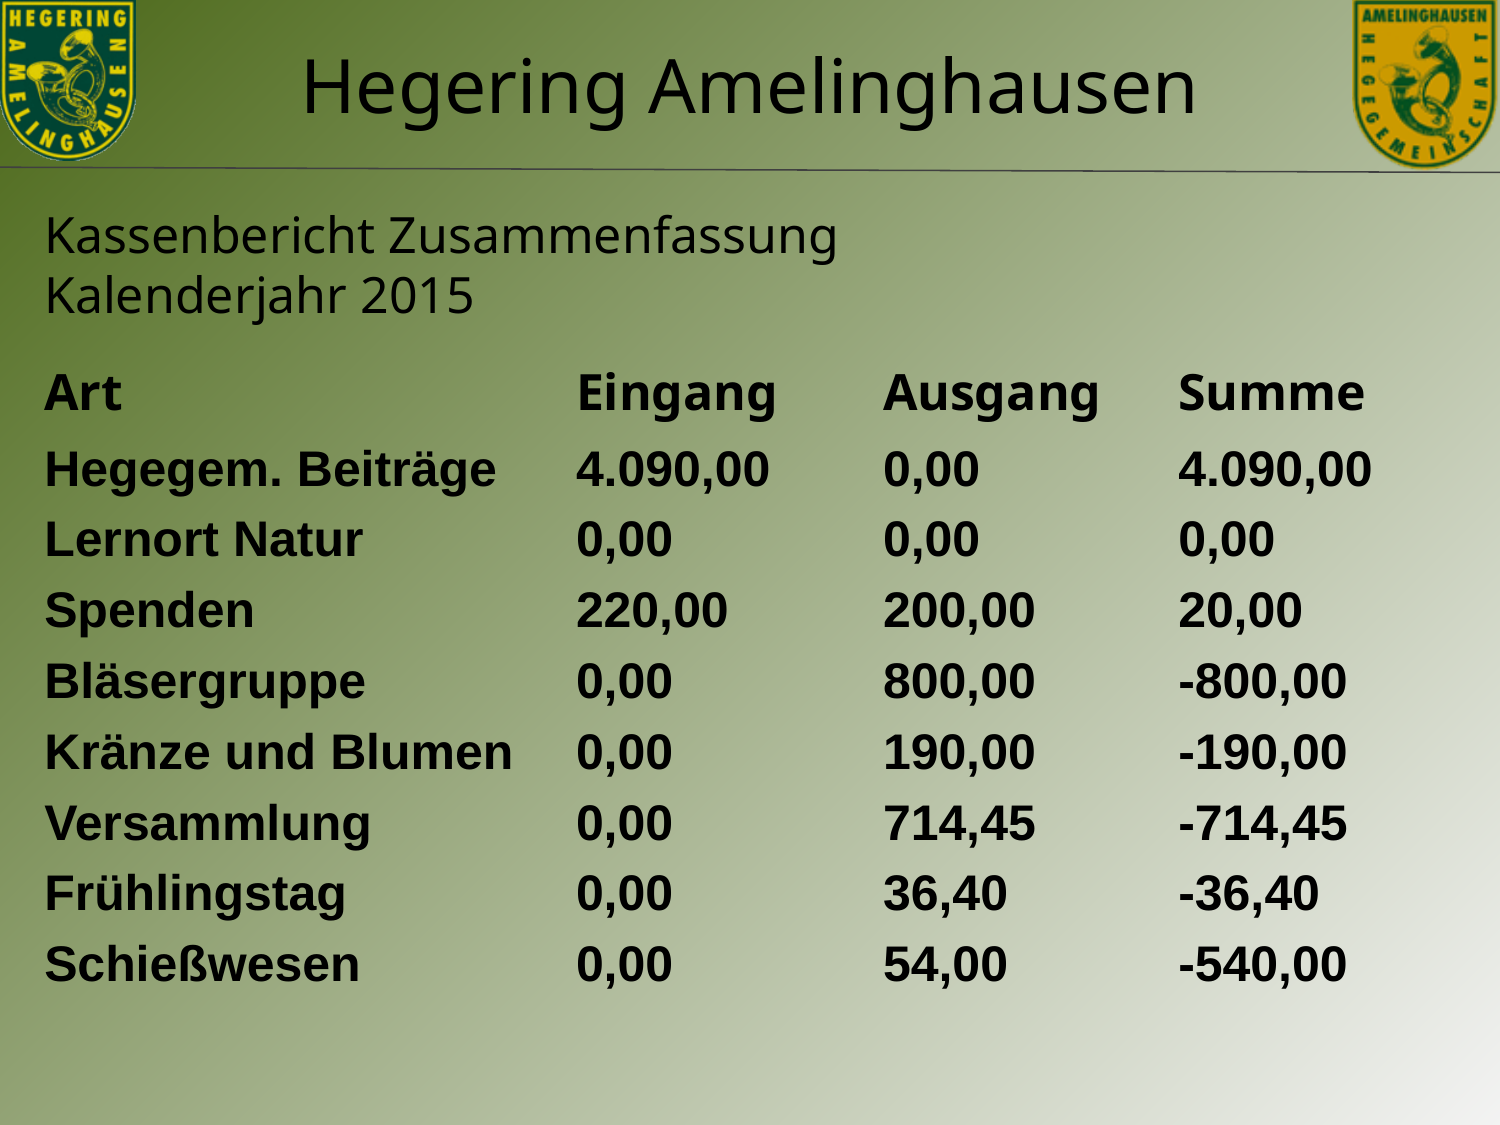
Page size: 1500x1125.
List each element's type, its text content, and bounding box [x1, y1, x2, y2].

table_cell -800,00 [1163, 646, 1470, 716]
table_cell 4.090,00 [1163, 433, 1470, 504]
table_cell 0,00 [561, 504, 868, 575]
picture [1352, 0, 1500, 171]
table_cell -540,00 [1163, 929, 1470, 1000]
table_cell 0,00 [561, 716, 868, 787]
table_cell 800,00 [868, 646, 1163, 716]
table_cell 220,00 [561, 575, 868, 646]
table_cell 200,00 [868, 575, 1163, 646]
table_cell 0,00 [561, 929, 868, 1000]
table_cell 0,00 [868, 504, 1163, 575]
table_cell 0,00 [868, 433, 1163, 504]
table_header Art [29, 350, 561, 433]
table_cell 0,00 [1163, 504, 1470, 575]
table_cell 36,40 [868, 858, 1163, 929]
table_cell -36,40 [1163, 858, 1470, 929]
text_box Kassenbericht Zusammenfassung Kalenderjahr 2015 [29, 196, 1164, 331]
table_cell 54,00 [868, 929, 1163, 1000]
table_cell 0,00 [561, 646, 868, 716]
table_cell -714,45 [1163, 787, 1470, 858]
table_cell -190,00 [1163, 716, 1470, 787]
table_cell 0,00 [561, 787, 868, 858]
table_cell Spenden [29, 575, 561, 646]
table_cell 4.090,00 [561, 433, 868, 504]
table_cell 714,45 [868, 787, 1163, 858]
table_cell 20,00 [1163, 575, 1470, 646]
table_cell 0,00 [561, 858, 868, 929]
table_cell Hegegem. Beiträge [29, 433, 561, 504]
table_header Eingang [561, 350, 868, 433]
table_header Summe [1163, 350, 1470, 433]
picture [0, 0, 136, 161]
table_cell Lernort Natur [29, 504, 561, 575]
table_header Ausgang [868, 350, 1163, 433]
table_cell Schießwesen [29, 929, 561, 1000]
table_cell Frühlingstag [29, 858, 561, 929]
table_cell Kränze und Blumen [29, 716, 561, 787]
table_cell 190,00 [868, 716, 1163, 787]
table_cell Bläsergruppe [29, 646, 561, 716]
table_cell Versammlung [29, 787, 561, 858]
